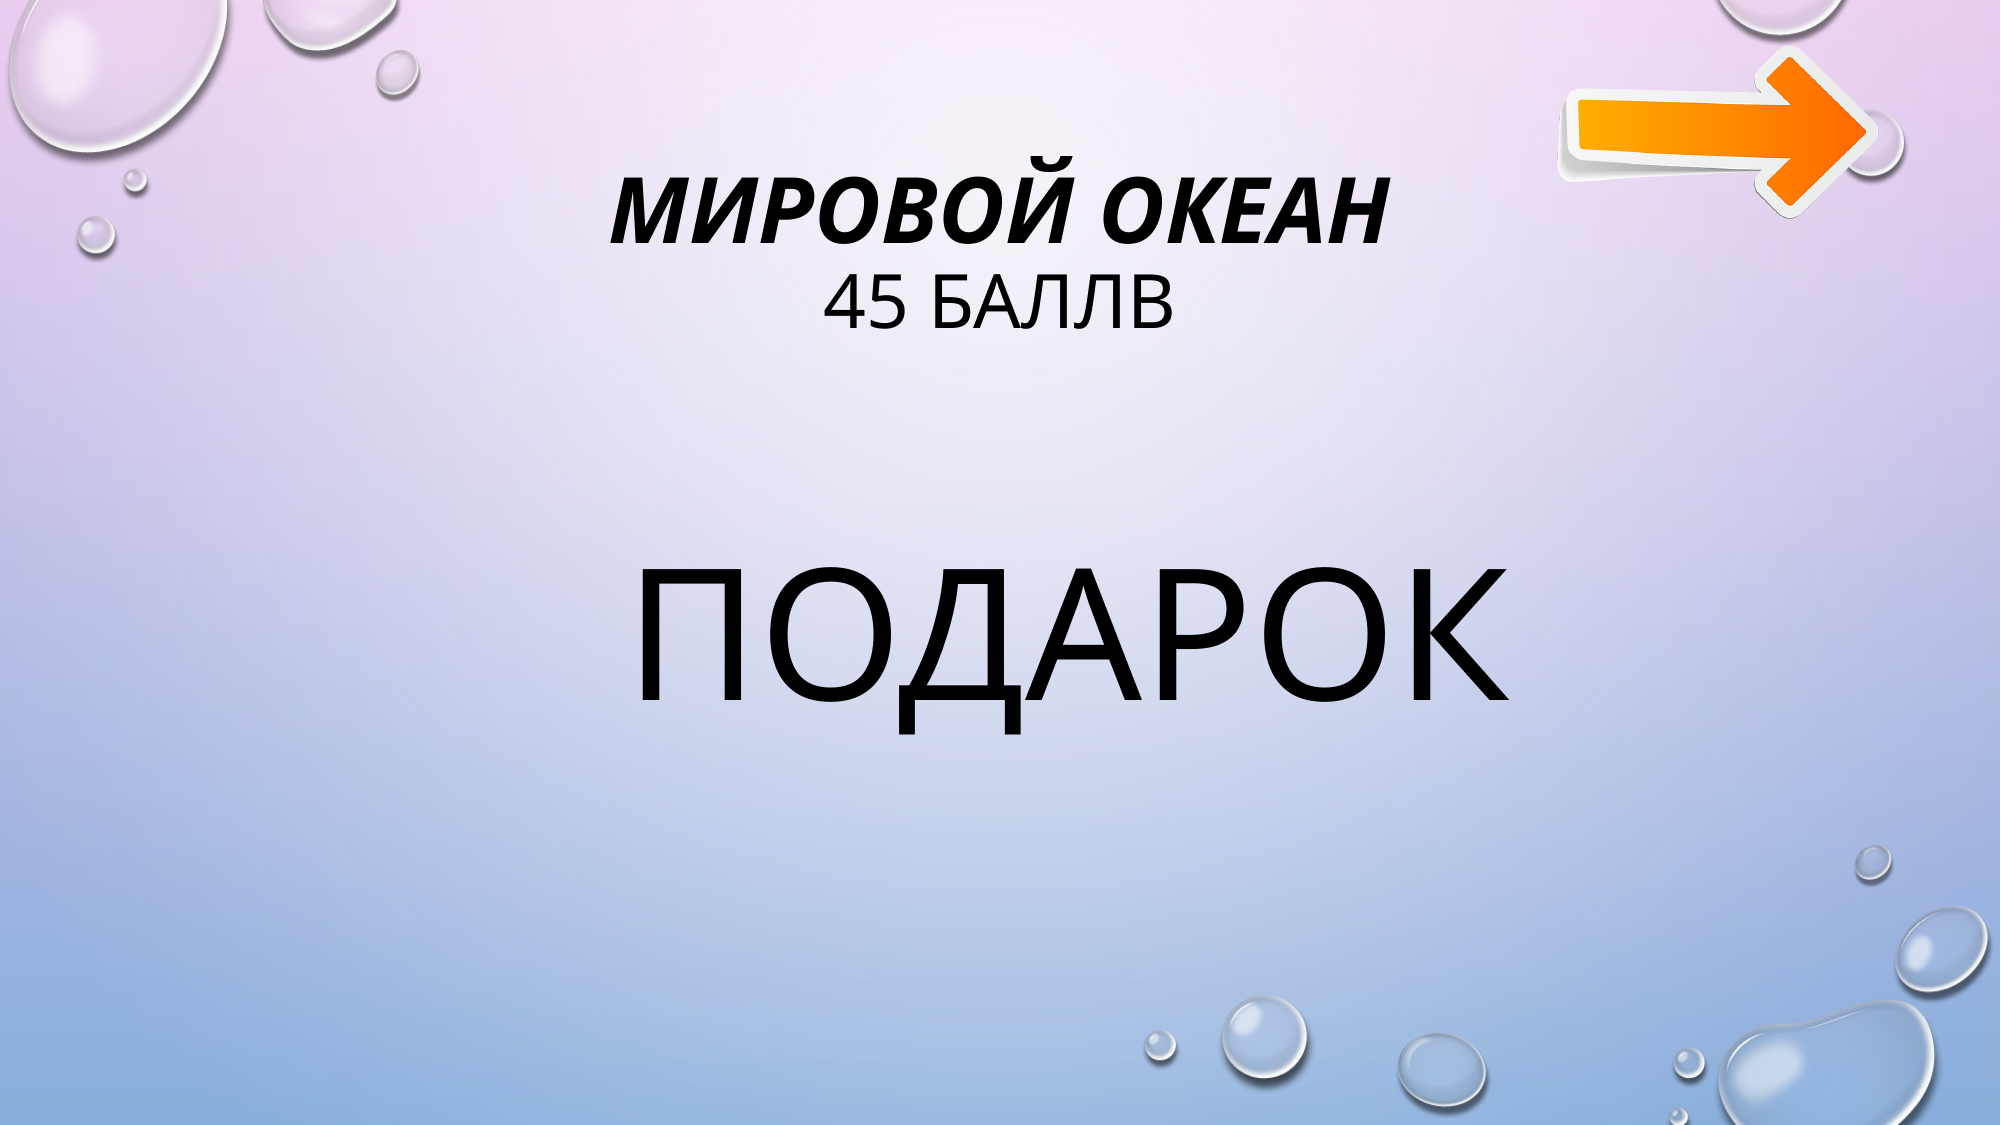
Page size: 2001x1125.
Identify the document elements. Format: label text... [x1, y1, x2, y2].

title Мировой океан 45 баллв [149, 123, 1851, 386]
picture [0, 0, 2000, 1125]
list Подарок [609, 465, 1851, 1125]
